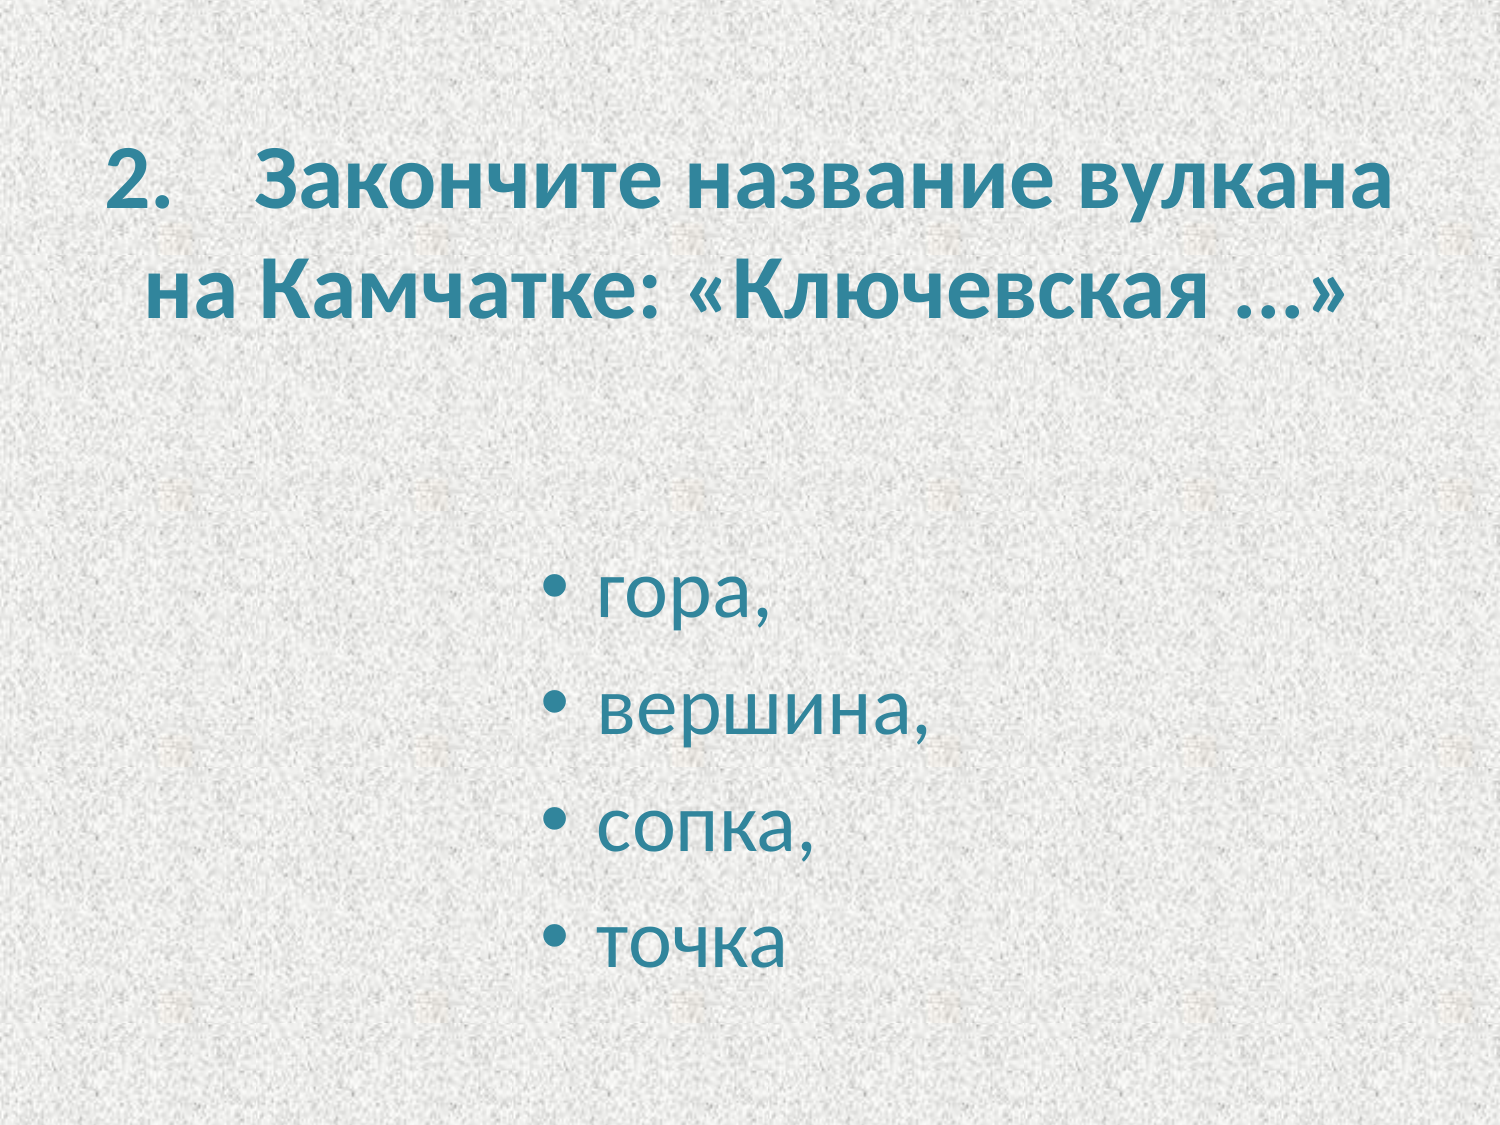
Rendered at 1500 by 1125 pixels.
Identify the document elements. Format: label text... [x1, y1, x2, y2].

title 2. Закончите название вулкана на Камчатке: «Ключевская ...» [75, 45, 1425, 409]
picture [0, 0, 1500, 1125]
list гора, вершина, сопка, точка [525, 527, 1425, 1005]
